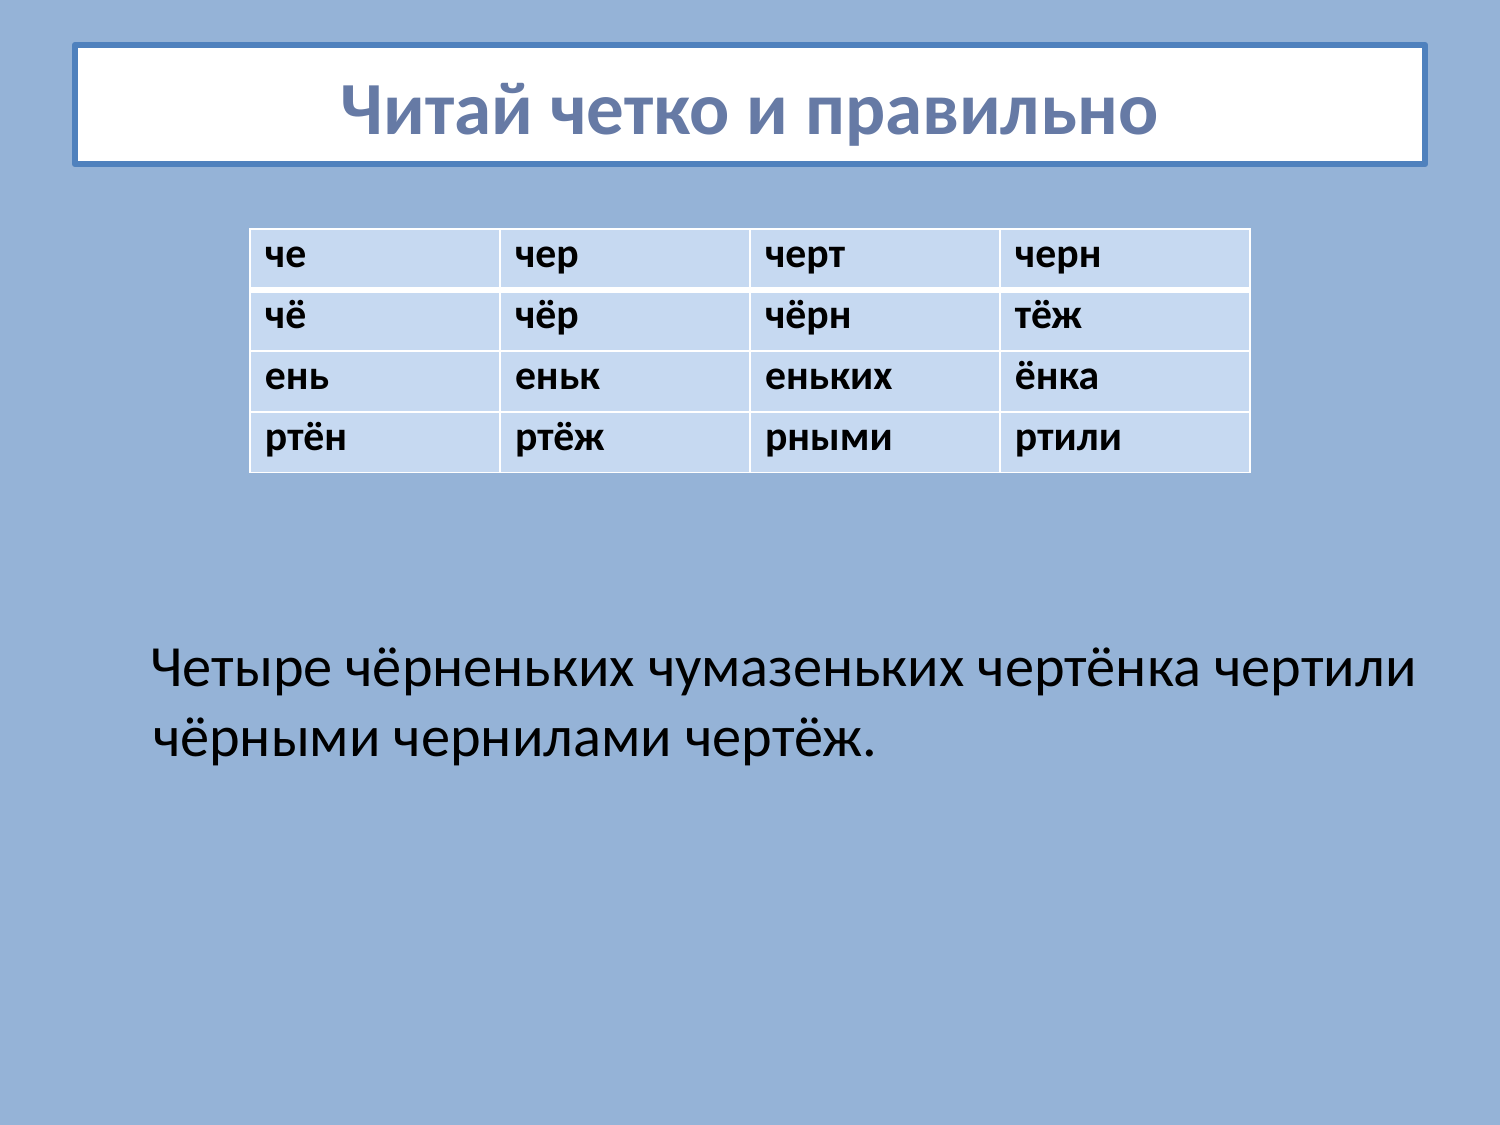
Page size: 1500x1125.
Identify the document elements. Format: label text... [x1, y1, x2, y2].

table_cell ртён [251, 413, 499, 472]
table_cell ртили [1001, 413, 1249, 472]
table_cell рными [751, 413, 999, 472]
table_cell ень [251, 352, 499, 411]
title Читай четко и правильно [72, 42, 1428, 167]
table_cell ёнка [1001, 352, 1249, 411]
table_cell тёж [1001, 293, 1249, 350]
table_cell ртёж [501, 413, 749, 472]
table_cell чёр [501, 293, 749, 350]
table_header черт [751, 230, 999, 287]
table_cell еньк [501, 352, 749, 411]
table_header чер [501, 230, 749, 287]
table_cell чё [251, 293, 499, 350]
table_header че [251, 230, 499, 287]
table_cell еньких [751, 352, 999, 411]
list Четыре чёрненьких чумазеньких чертёнка чертили чёрными чернилами чертёж. [82, 539, 1432, 1125]
table_header черн [1001, 230, 1249, 287]
table_cell чёрн [751, 293, 999, 350]
